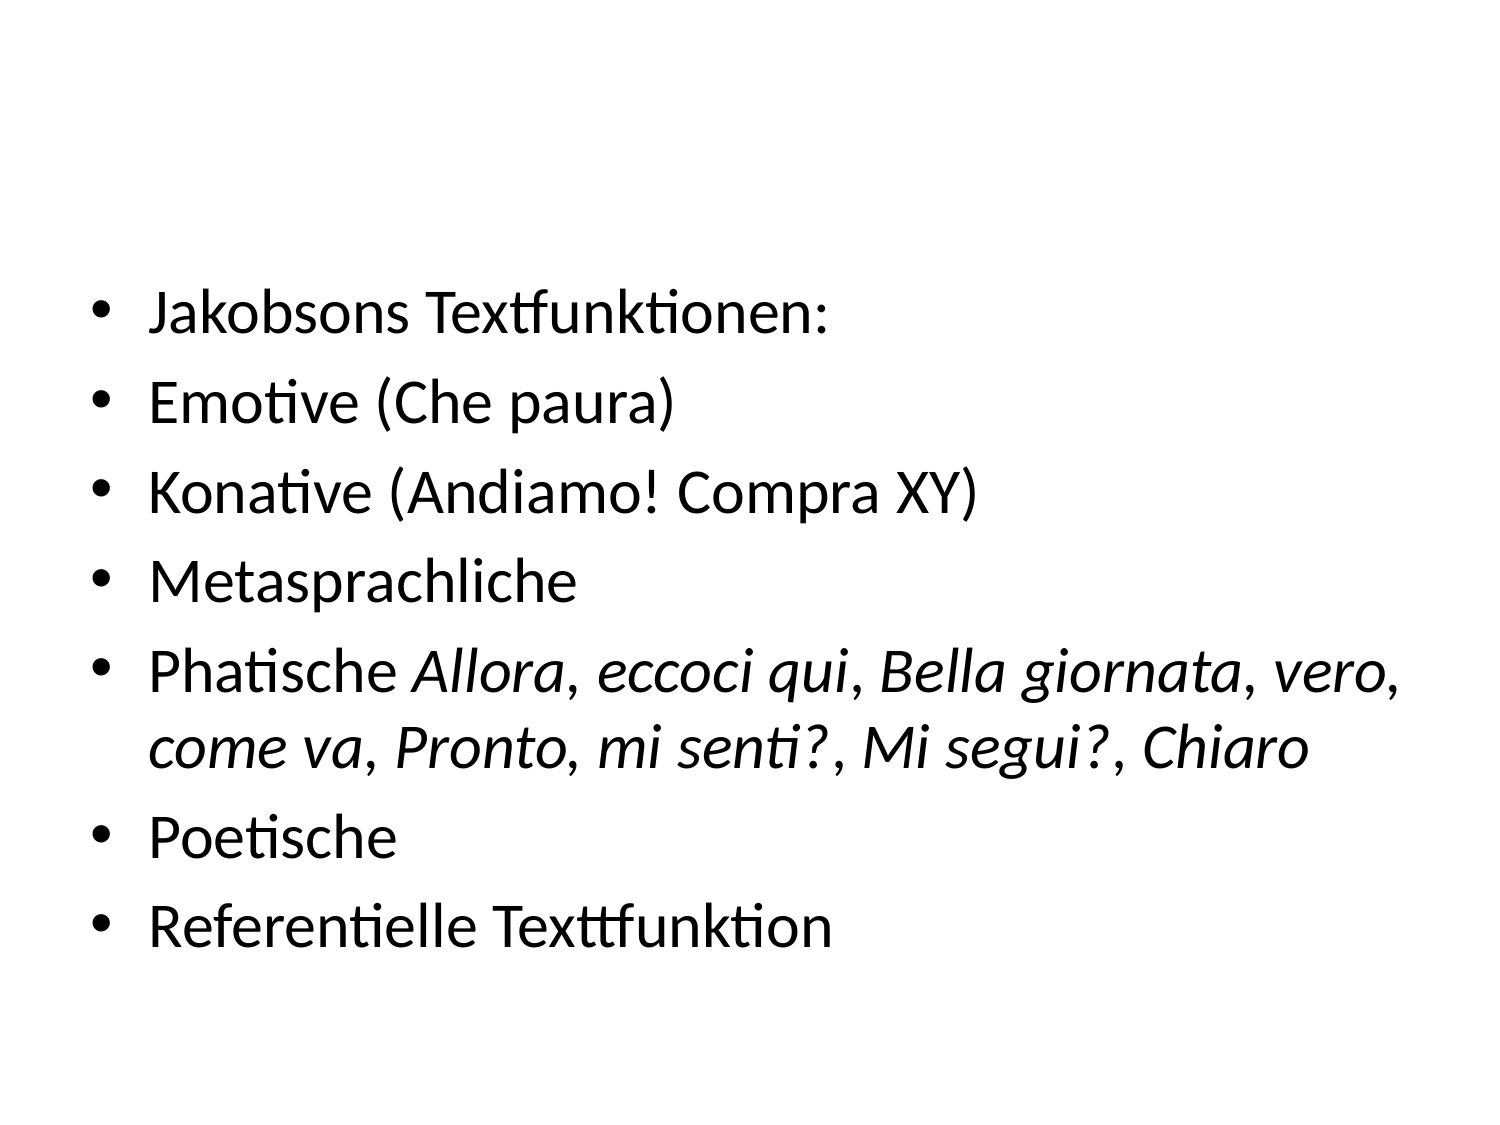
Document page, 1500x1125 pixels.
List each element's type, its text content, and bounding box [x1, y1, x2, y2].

list Jakobsons Textfunktionen: Emotive (Che paura) Konative (Andiamo! Compra XY) Metasprachliche Phatische Allora, eccoci qui, Bella giornata, vero, come va, Pronto, mi senti?, Mi segui?, Chiaro Poetische Referentielle Texttfunktion [75, 262, 1425, 1005]
